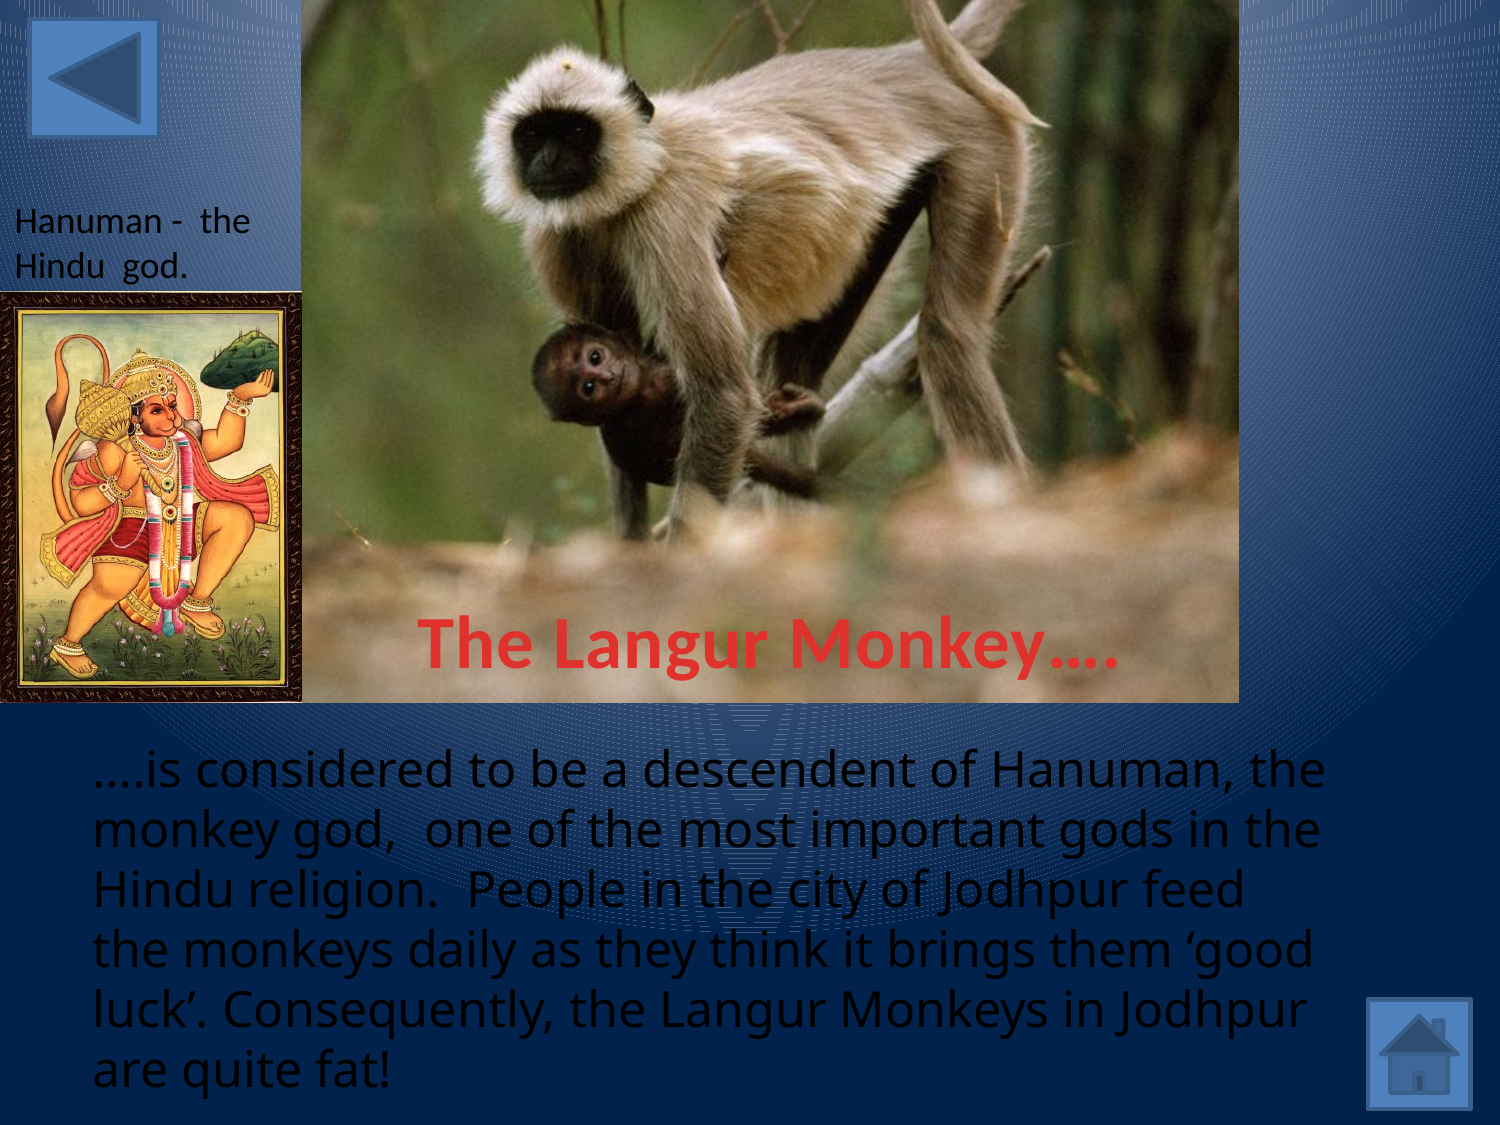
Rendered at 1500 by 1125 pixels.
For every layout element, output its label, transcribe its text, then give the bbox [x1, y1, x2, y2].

picture [0, 0, 1239, 703]
text_box [1366, 997, 1473, 1111]
text_box Hanuman - the Hindu god. [0, 188, 266, 289]
text_box ….is considered to be a descendent of Hanuman, the monkey god, one of the most important gods in the Hindu religion. People in the city of Jodhpur feed the monkeys daily as they think it brings them ‘good luck’. Consequently, the Langur Monkeys in Jodhpur are quite fat! [77, 730, 1355, 1106]
text_box [27, 17, 161, 139]
